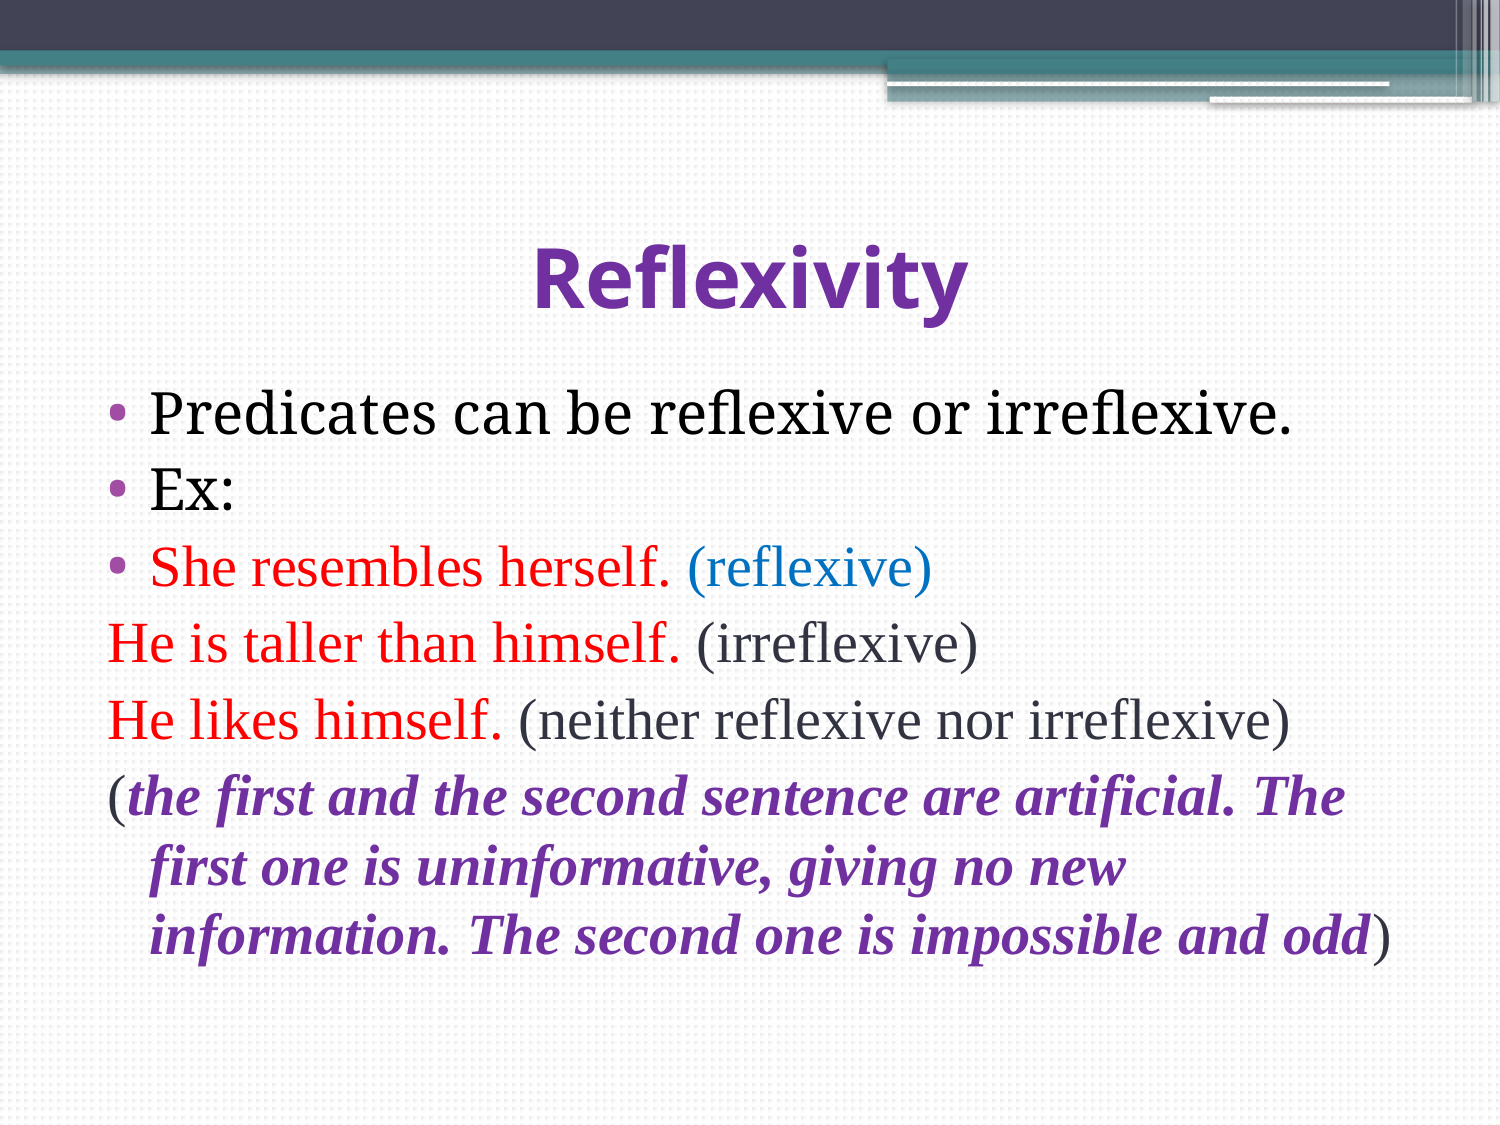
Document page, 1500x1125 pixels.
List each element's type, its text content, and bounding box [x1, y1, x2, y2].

list Predicates can be reflexive or irreflexive. Ex: She resembles herself. (reflexive) He is taller than himself. (irreflexive) He likes himself. (neither reflexive nor irreflexive) (the first and the second sentence are artificial. The first one is uninformative, giving no new information. The second one is impossible and odd) [75, 368, 1425, 1079]
title Reflexivity [75, 187, 1425, 363]
